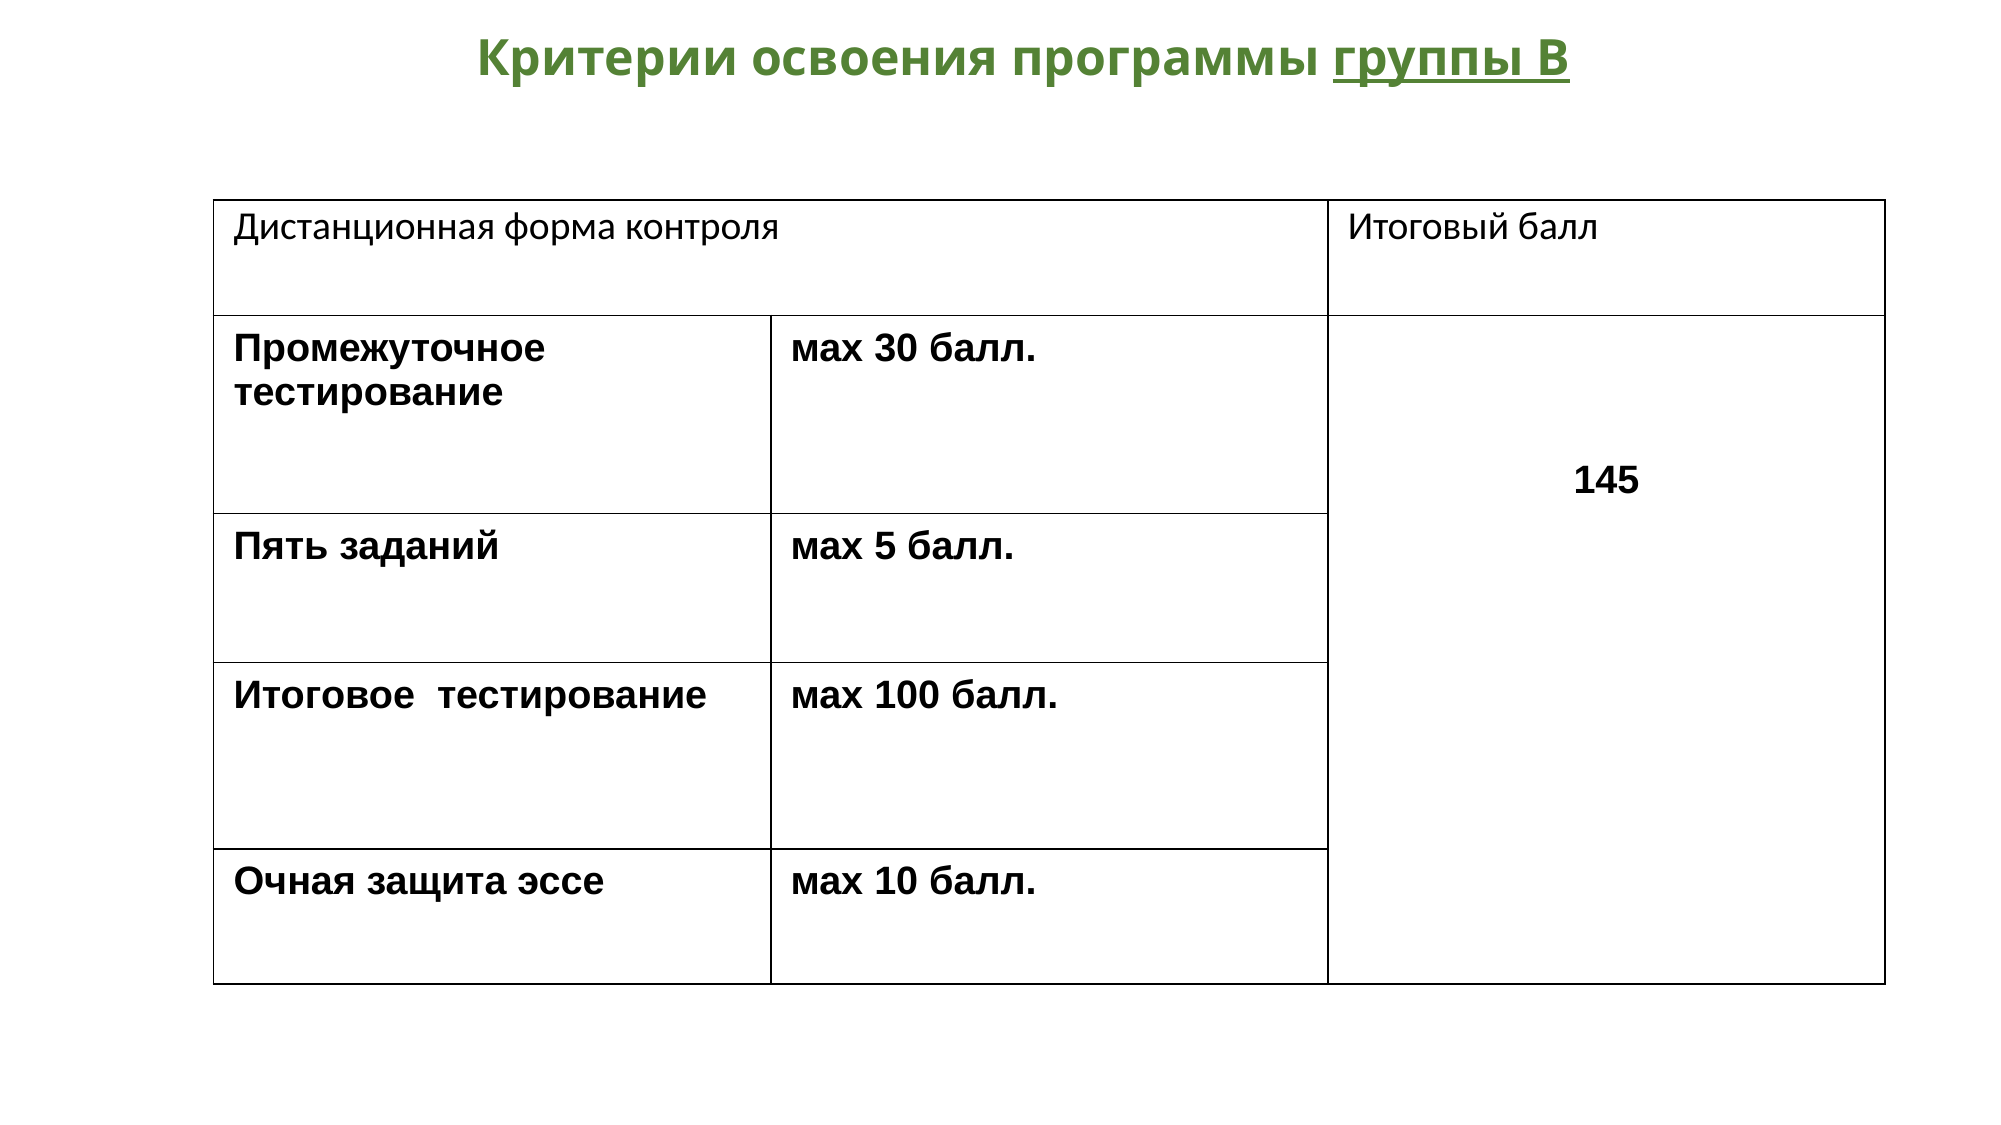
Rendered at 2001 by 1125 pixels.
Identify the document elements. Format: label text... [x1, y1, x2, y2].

text_box Критерии освоения программы группы В [89, 20, 1958, 90]
table_cell мах 5 балл. [772, 514, 1327, 662]
table_cell Очная защита эссе [214, 850, 770, 983]
table_cell мах 30 балл. [772, 316, 1327, 513]
table_cell мах 100 балл. [772, 663, 1327, 848]
table_cell Итоговое тестирование [214, 663, 770, 848]
table_cell мах 10 балл. [772, 850, 1327, 983]
table_cell 145 [1329, 316, 1884, 983]
table_header Итоговый балл [1329, 201, 1884, 315]
table_cell Промежуточное тестирование [214, 316, 770, 513]
table_cell Пять заданий [214, 514, 770, 662]
table_header Дистанционная форма контроля [214, 201, 1327, 315]
